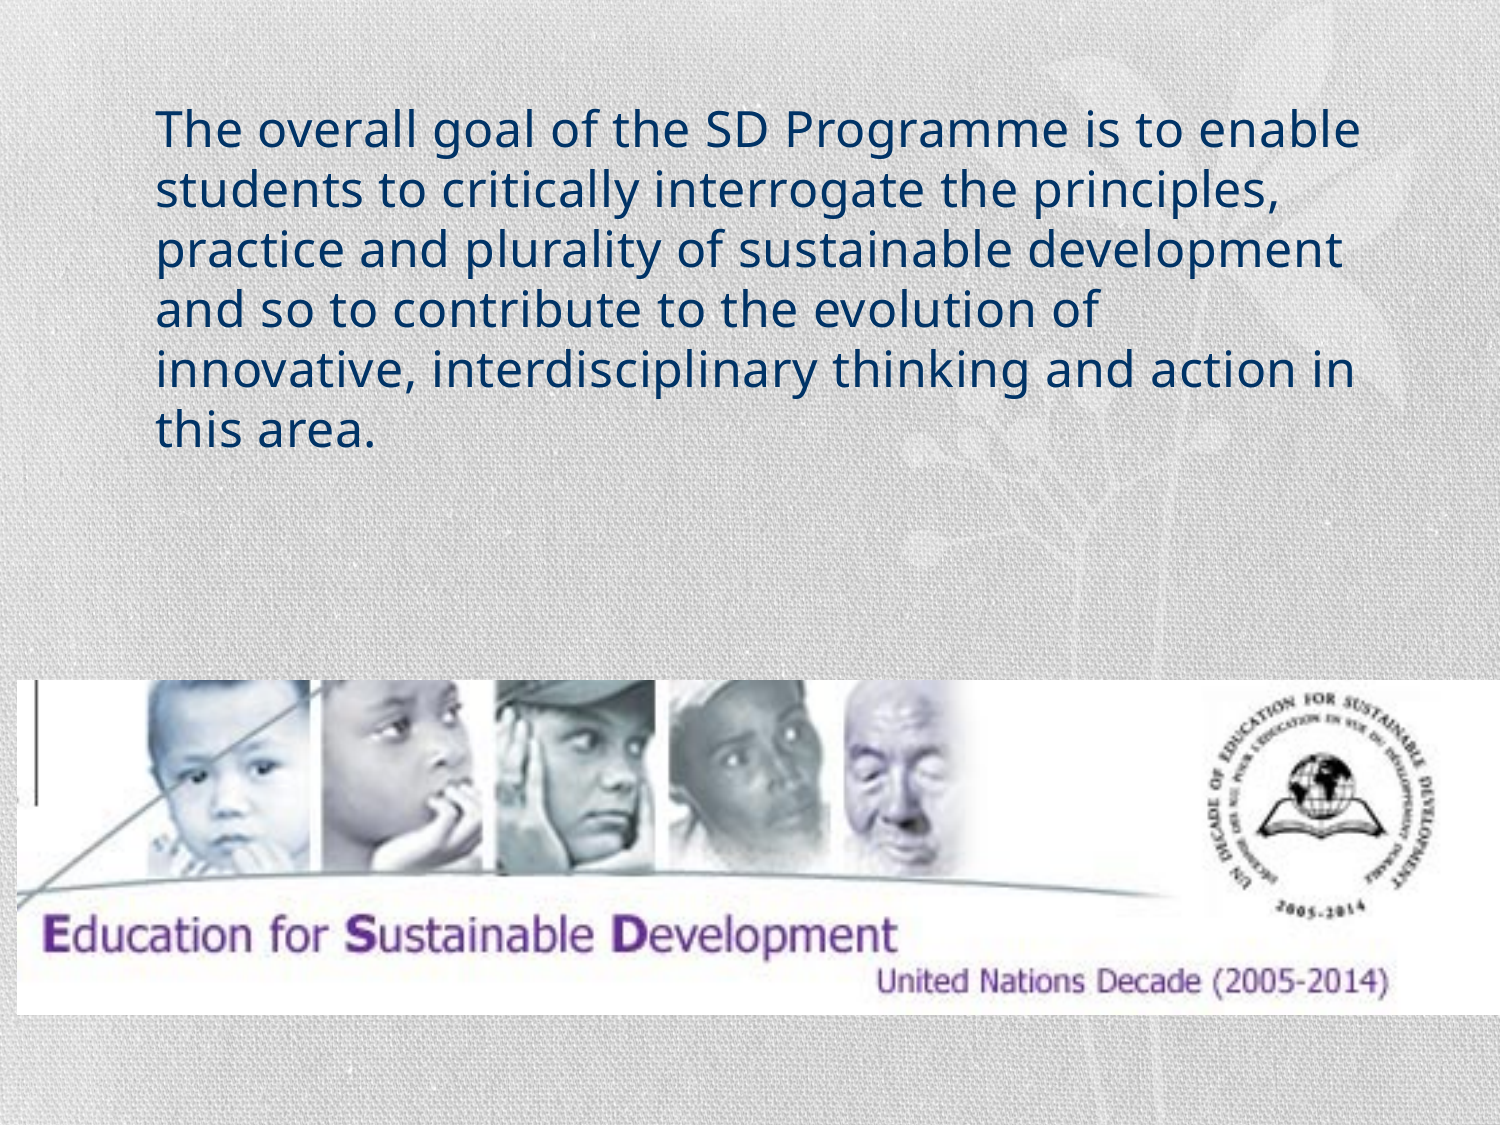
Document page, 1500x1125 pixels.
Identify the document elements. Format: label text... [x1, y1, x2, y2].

list The overall goal of the SD Programme is to enable students to critically interrogate the principles, practice and plurality of sustainable development and so to contribute to the evolution of innovative, interdisciplinary thinking and action in this area. [112, 90, 1388, 678]
picture [17, 680, 1500, 1016]
